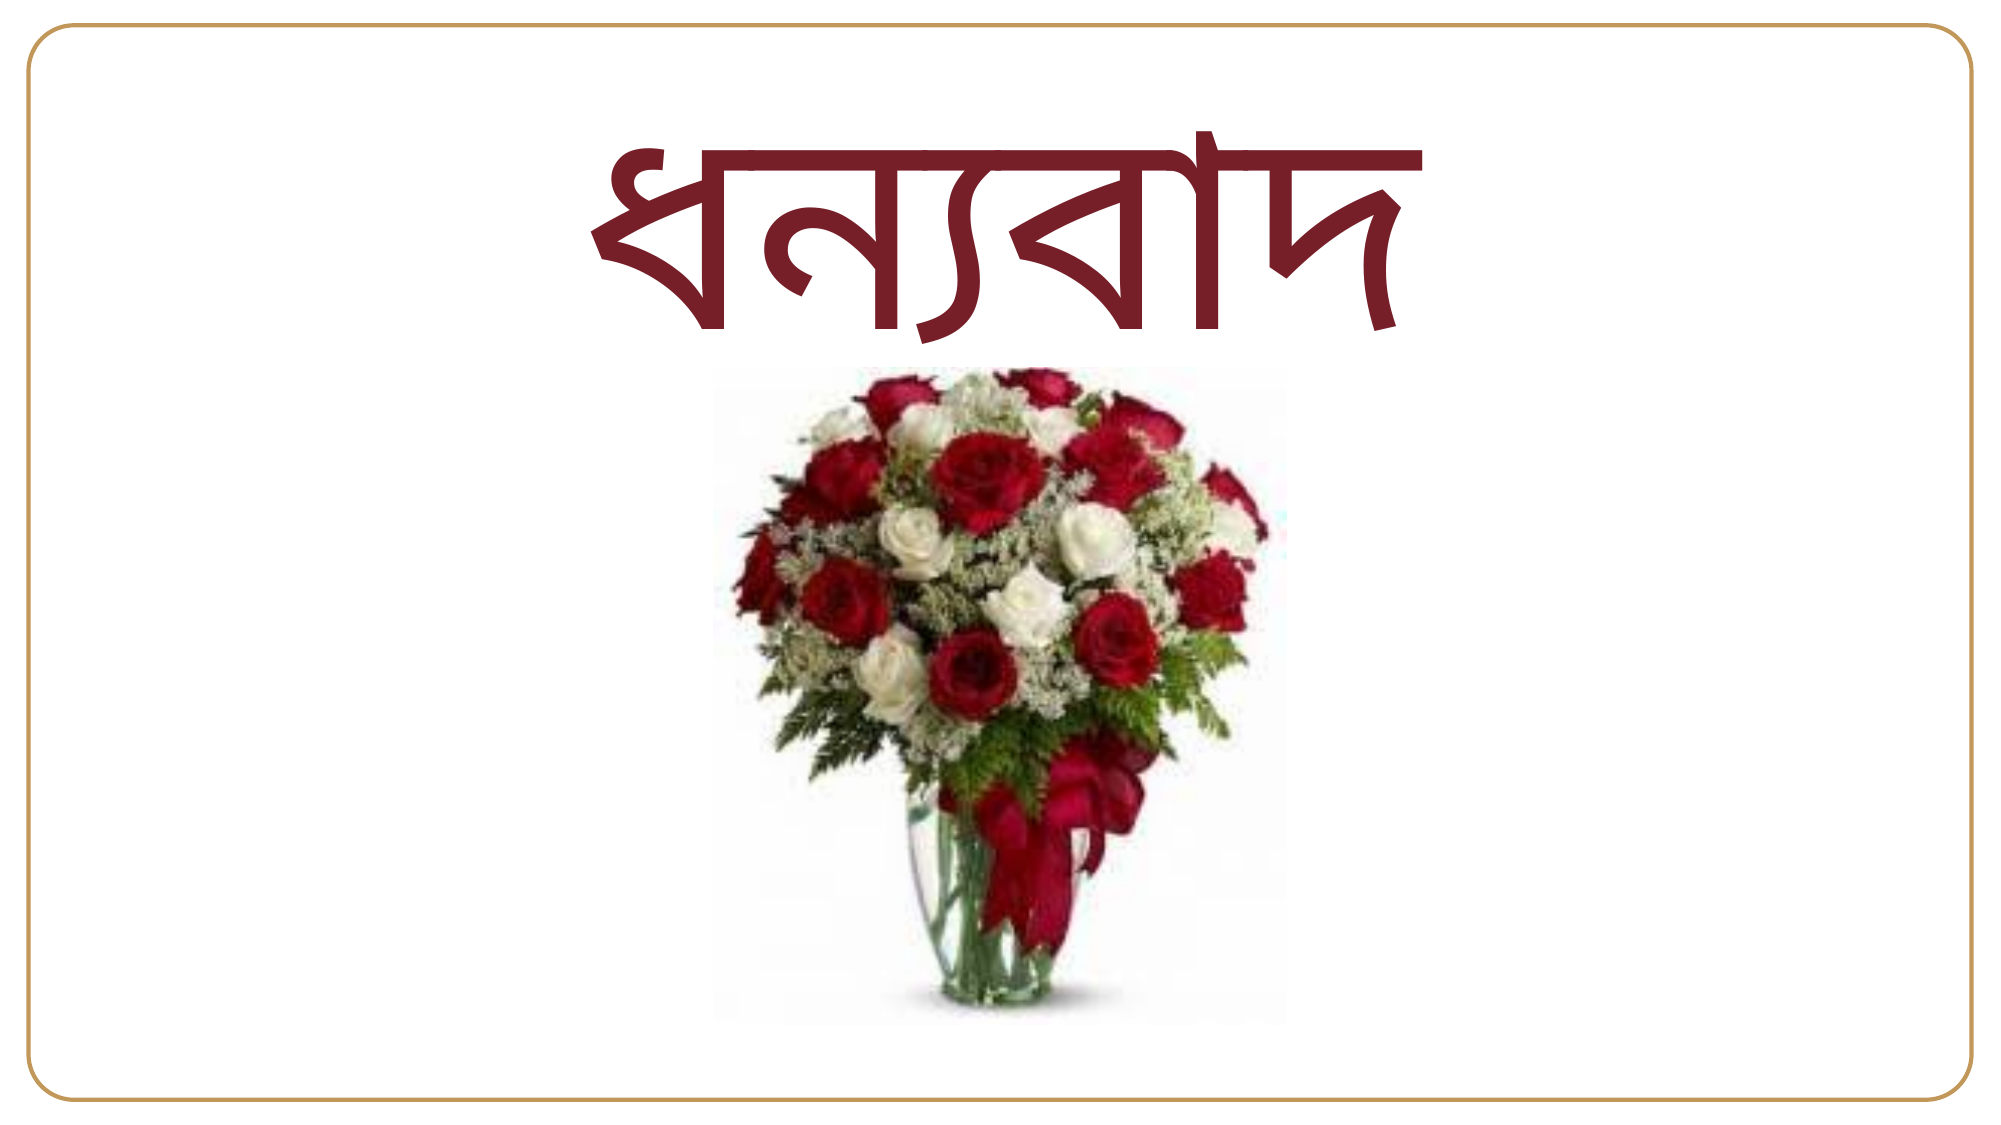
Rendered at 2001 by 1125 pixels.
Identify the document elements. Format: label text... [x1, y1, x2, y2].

picture [713, 367, 1287, 1025]
text_box ধন্যবাদ [409, 34, 1590, 395]
